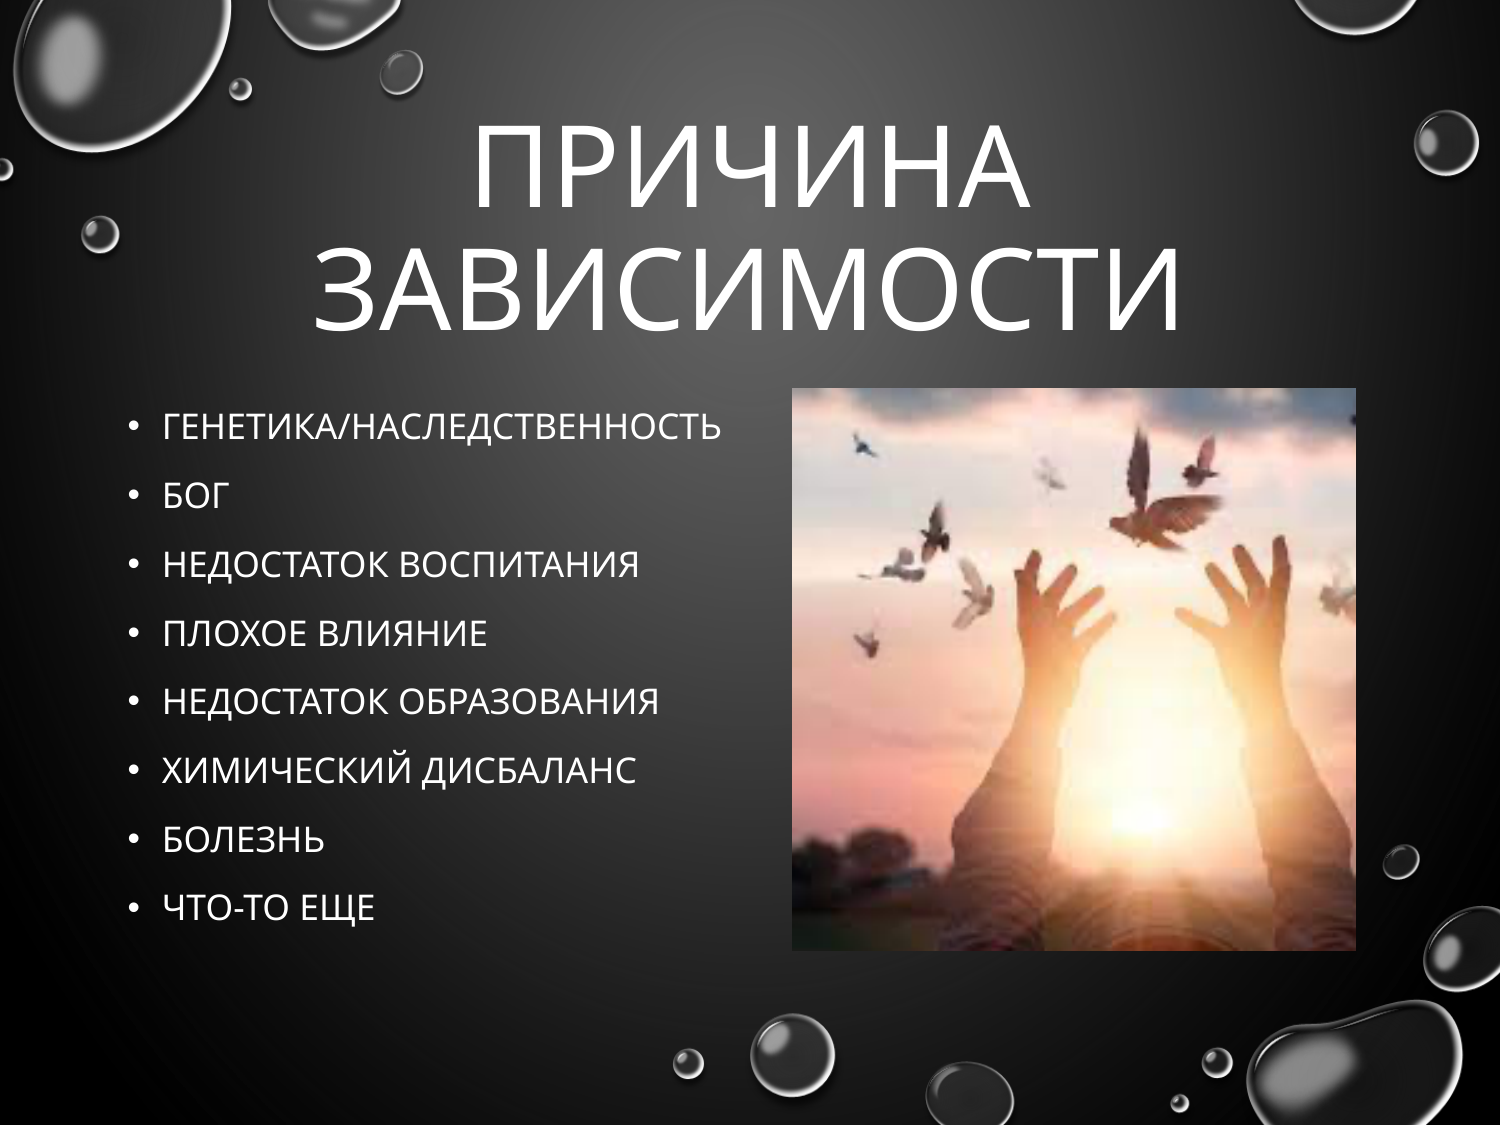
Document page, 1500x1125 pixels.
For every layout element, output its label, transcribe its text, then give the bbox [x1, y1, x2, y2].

list Генетика/наследственность Бог Недостаток Воспитания Плохое влияние Недостаток образования Химический дисбаланс Болезнь Что-то еще [112, 388, 741, 950]
title Причина зависимости [112, 101, 1388, 364]
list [792, 387, 1356, 951]
picture [0, 0, 1500, 1125]
